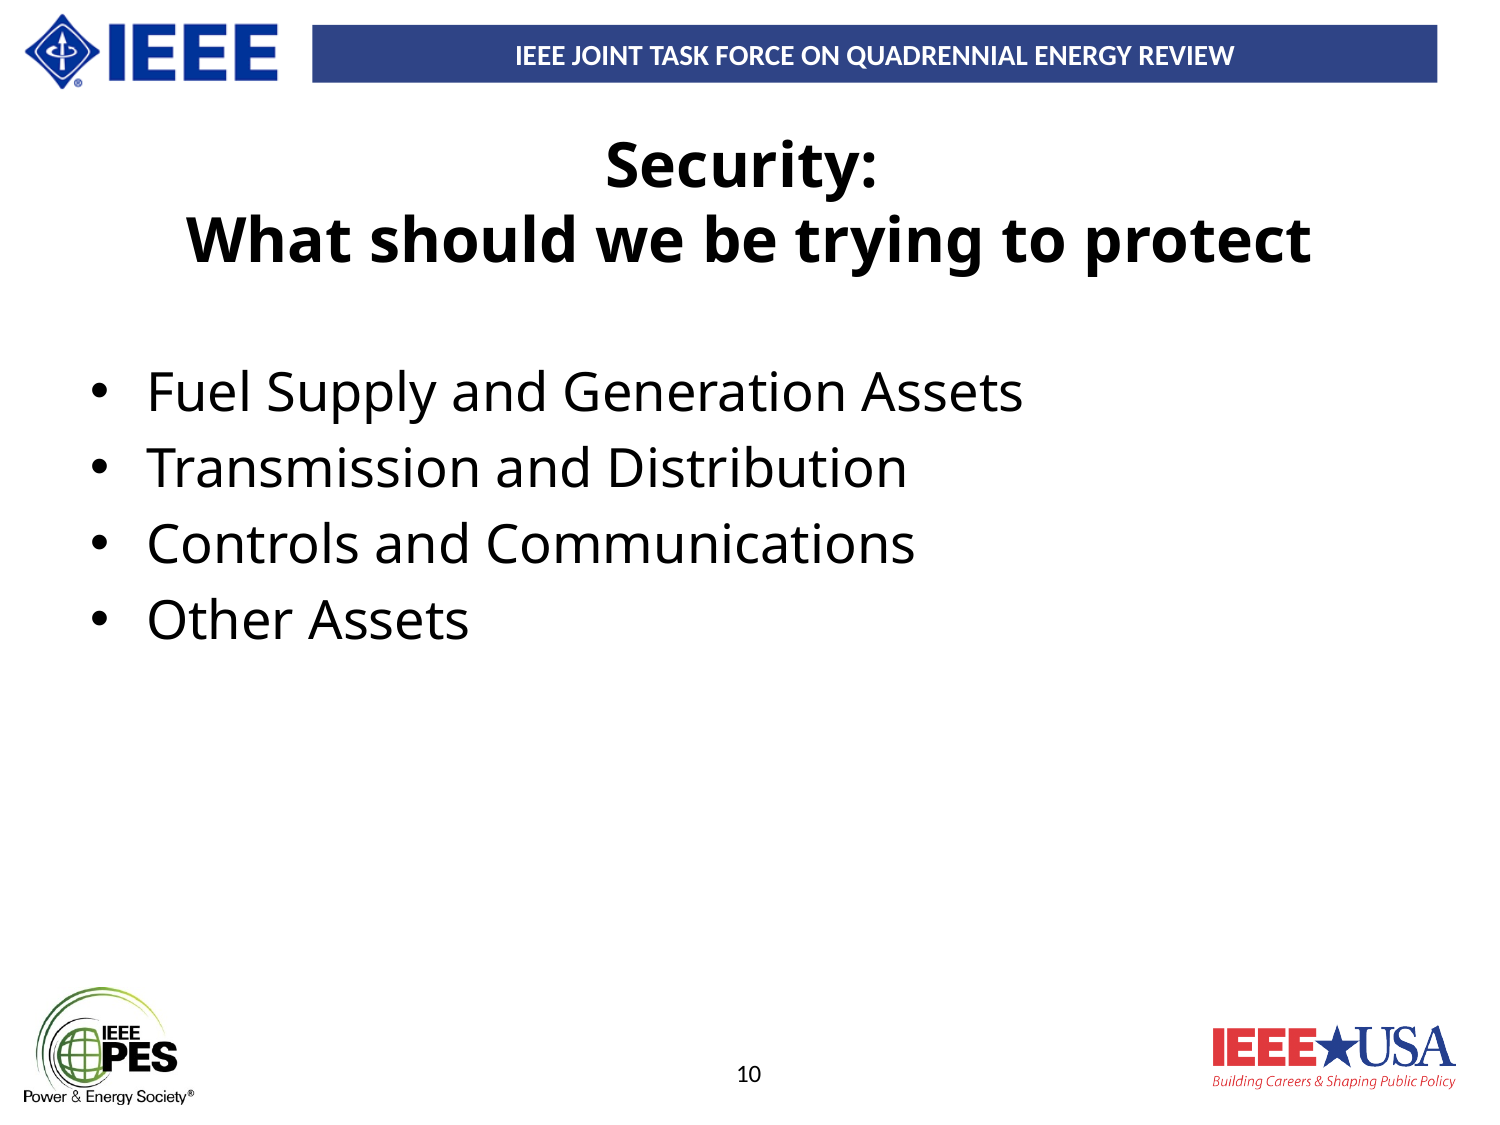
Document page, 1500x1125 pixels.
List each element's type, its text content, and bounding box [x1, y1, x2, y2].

picture [22, 7, 283, 95]
picture [1212, 1024, 1456, 1090]
picture [24, 987, 195, 1105]
list Fuel Supply and Generation Assets Transmission and Distribution Controls and Communications Other Assets [75, 350, 1425, 800]
title Security: What should we be trying to protect [75, 125, 1425, 275]
